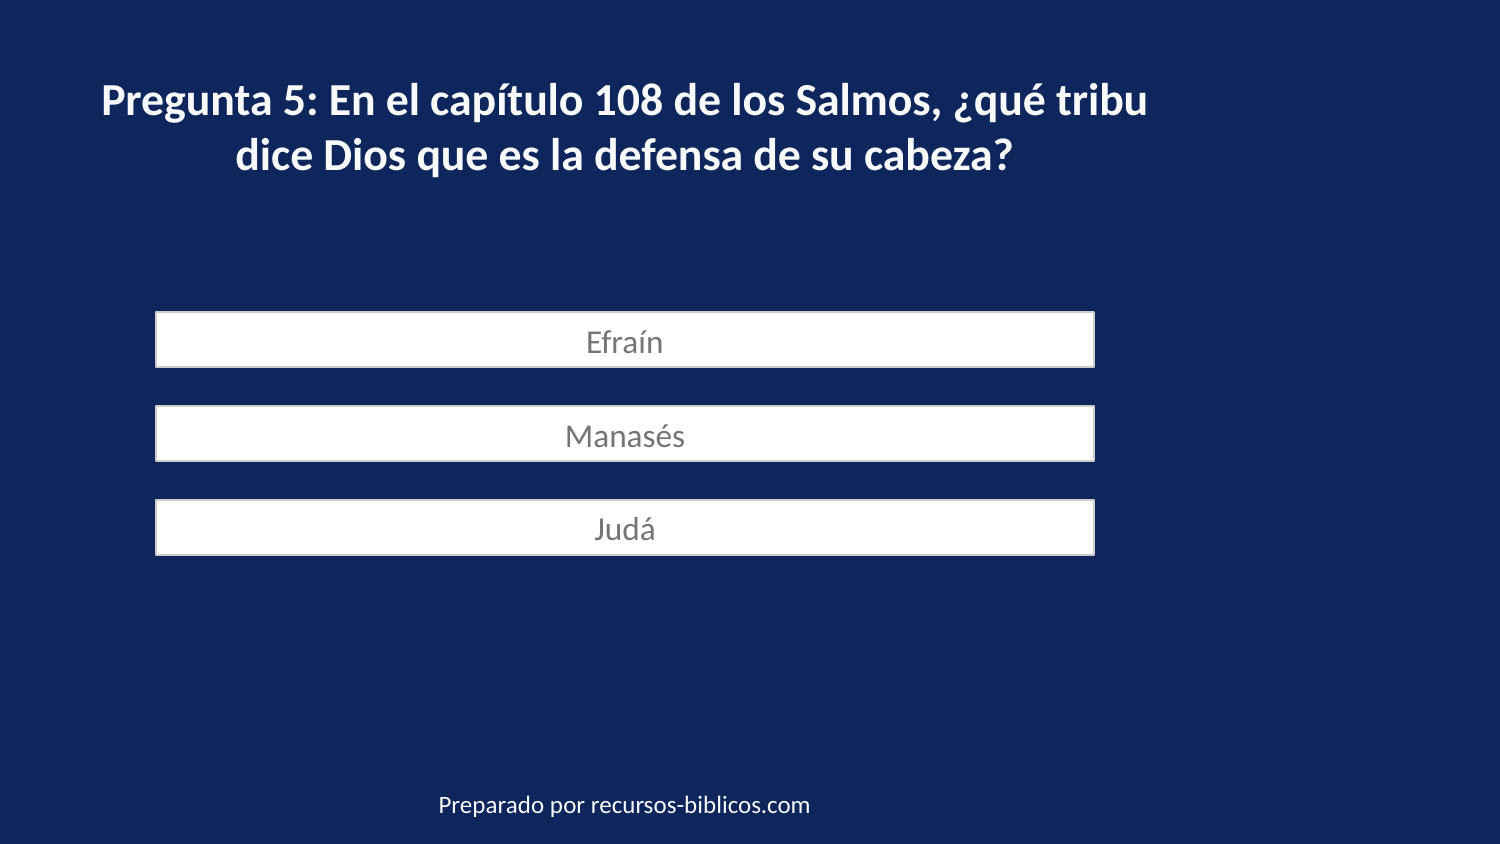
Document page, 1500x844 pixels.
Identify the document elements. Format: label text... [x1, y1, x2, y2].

text_box Pregunta 5: En el capítulo 108 de los Salmos, ¿qué tribu dice Dios que es la defensa de su cabeza? [78, 62, 1172, 188]
text_box Preparado por recursos-biblicos.com [78, 781, 1172, 827]
text_box Manasés [156, 406, 1094, 462]
text_box Efraín [156, 312, 1094, 368]
text_box Judá [156, 499, 1094, 555]
